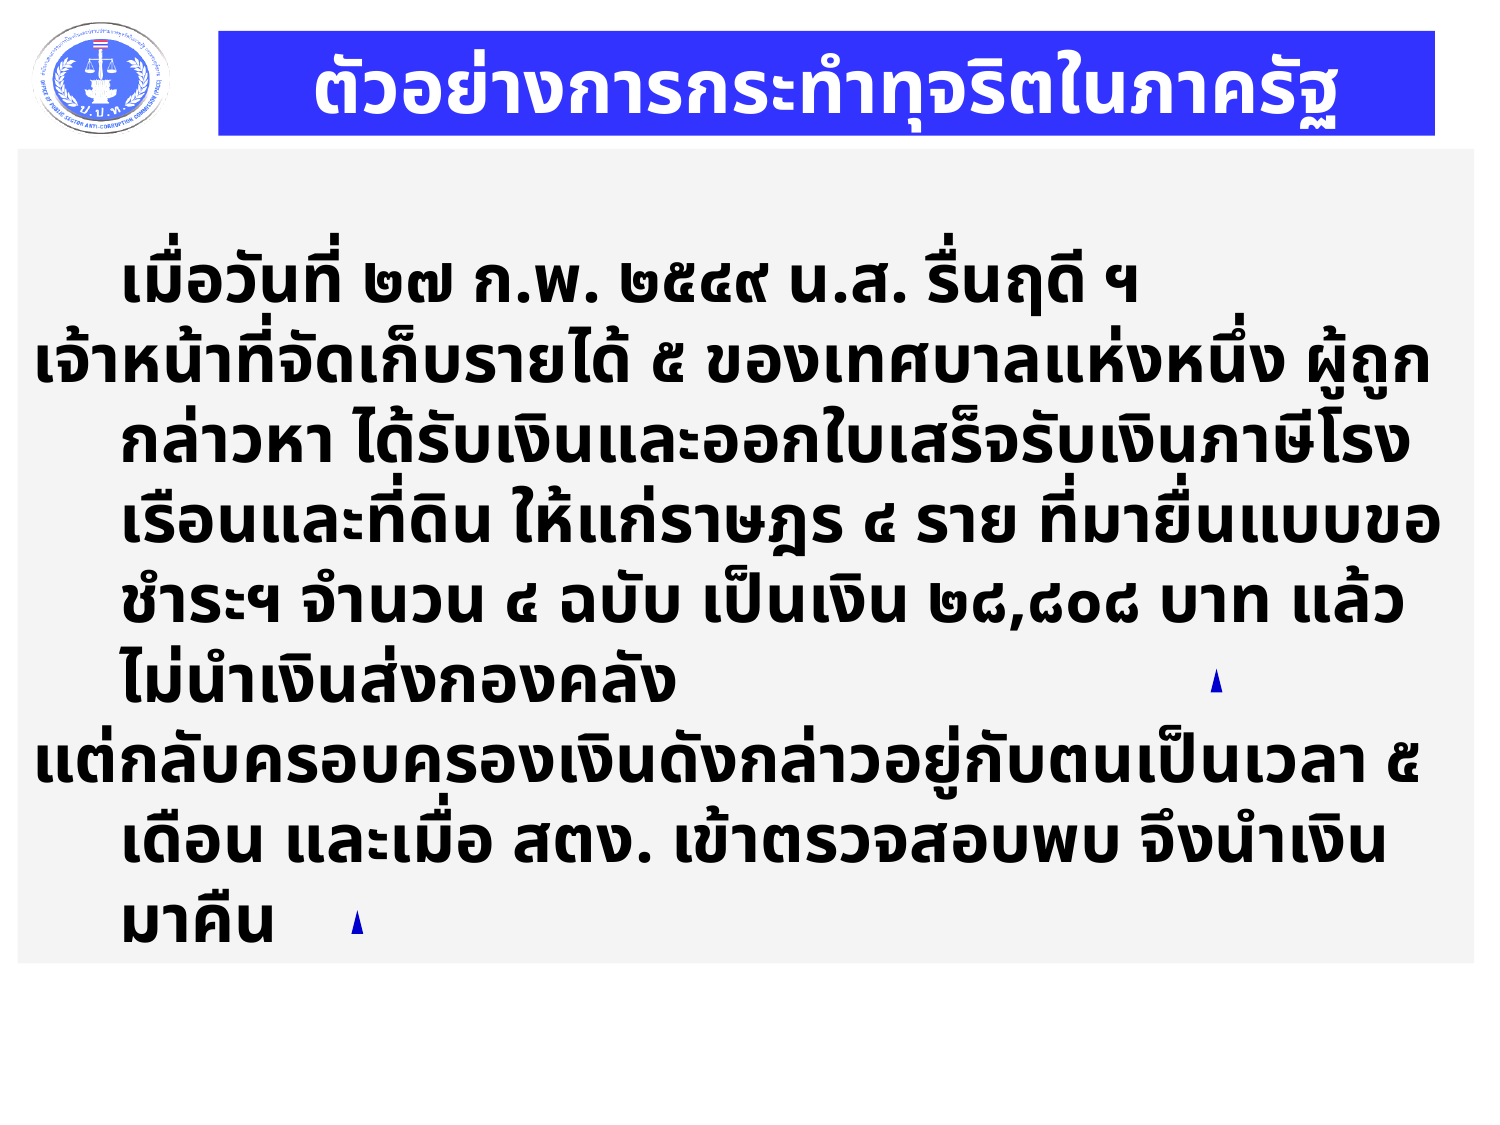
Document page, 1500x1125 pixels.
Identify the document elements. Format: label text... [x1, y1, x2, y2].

text_box เมื่อวันที่ ๒๗ ก.พ. ๒๕๔๙ น.ส. รื่นฤดี ฯ เจ้าหน้าที่จัดเก็บรายได้ ๕ ของเทศบาลแห่งหนึ่ง ผู้ถูกกล่าวหา ได้รับเงินและออกใบเสร็จรับเงินภาษีโรงเรือนและที่ดิน ให้แก่ราษฎร ๔ ราย ที่มายื่นแบบขอชำระฯ จำนวน ๔ ฉบับ เป็นเงิน ๒๘,๘๐๘ บาท แล้วไม่นำเงินส่งกองคลัง แต่กลับครอบครองเงินดังกล่าวอยู่กับตนเป็นเวลา ๕ เดือน และเมื่อ สตง. เข้าตรวจสอบพบ จึงนำเงินมาคืน [17, 148, 1475, 964]
text_box ตัวอย่างการกระทำทุจริตในภาครัฐ [218, 30, 1435, 136]
text_box [1210, 668, 1223, 693]
text_box [351, 910, 364, 934]
picture [29, 18, 172, 138]
